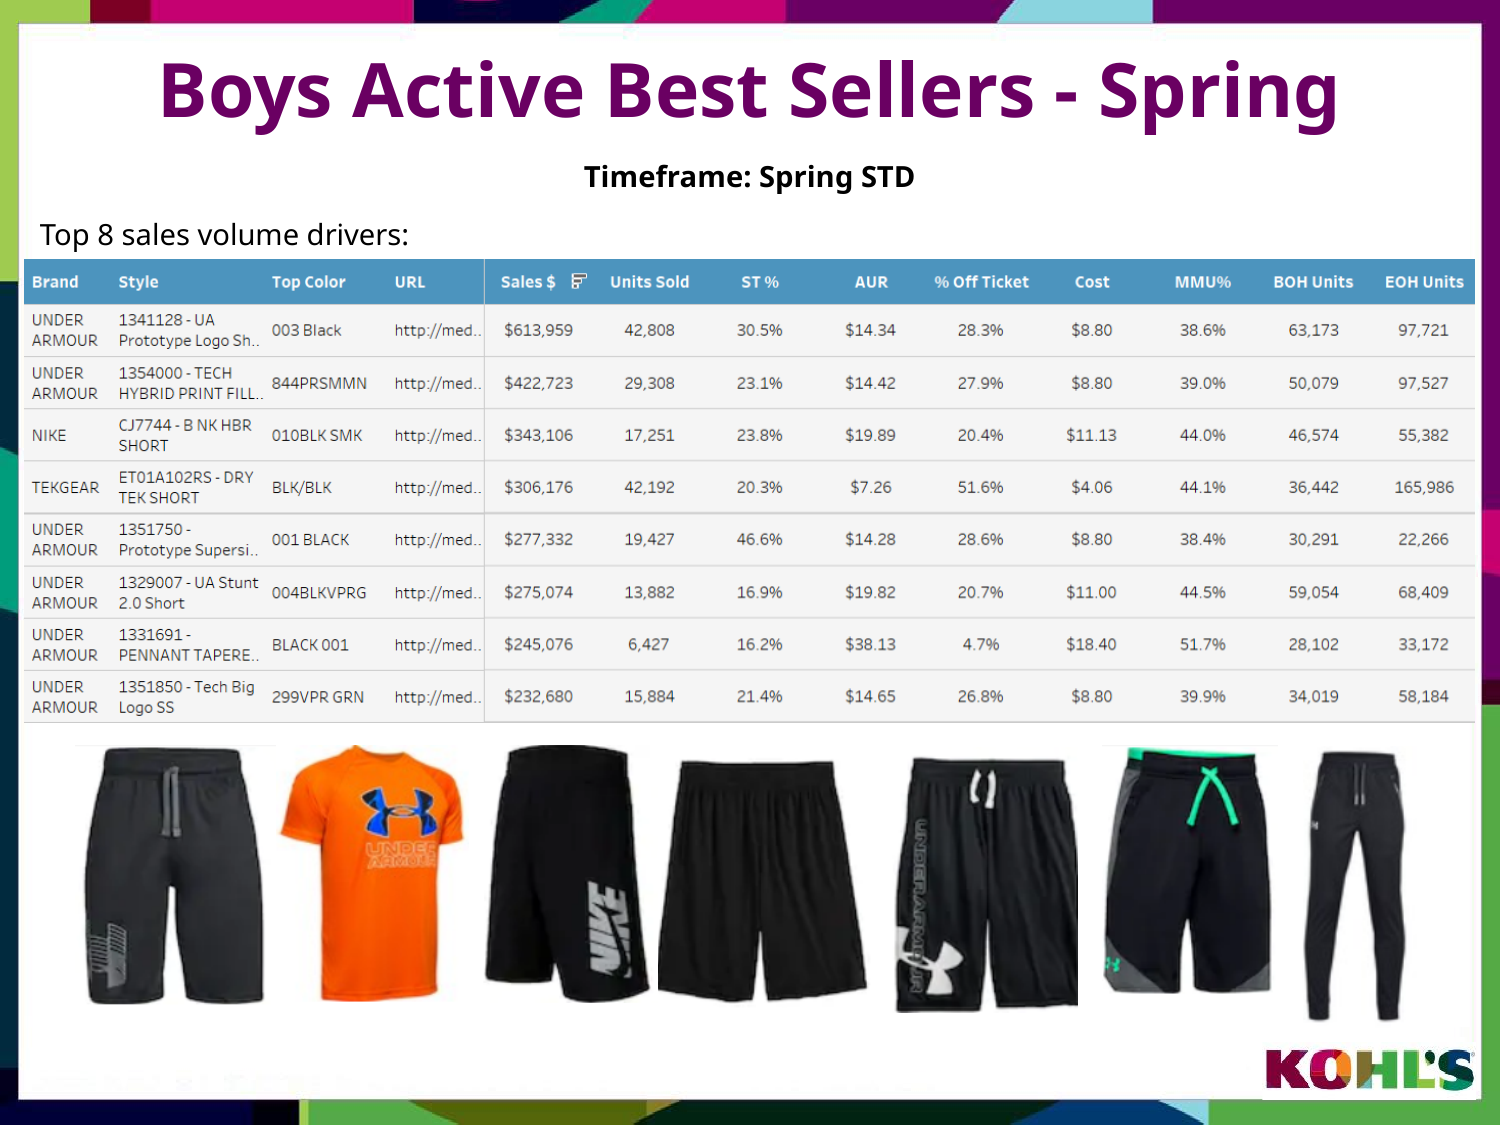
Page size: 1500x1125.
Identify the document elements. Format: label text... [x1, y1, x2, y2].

text_box Top 8 sales volume drivers: [24, 201, 586, 249]
text_box Timeframe: Spring STD [413, 143, 1087, 191]
text_box Boys Active Best Sellers - Spring [74, 45, 1425, 163]
picture [0, 0, 1500, 1125]
